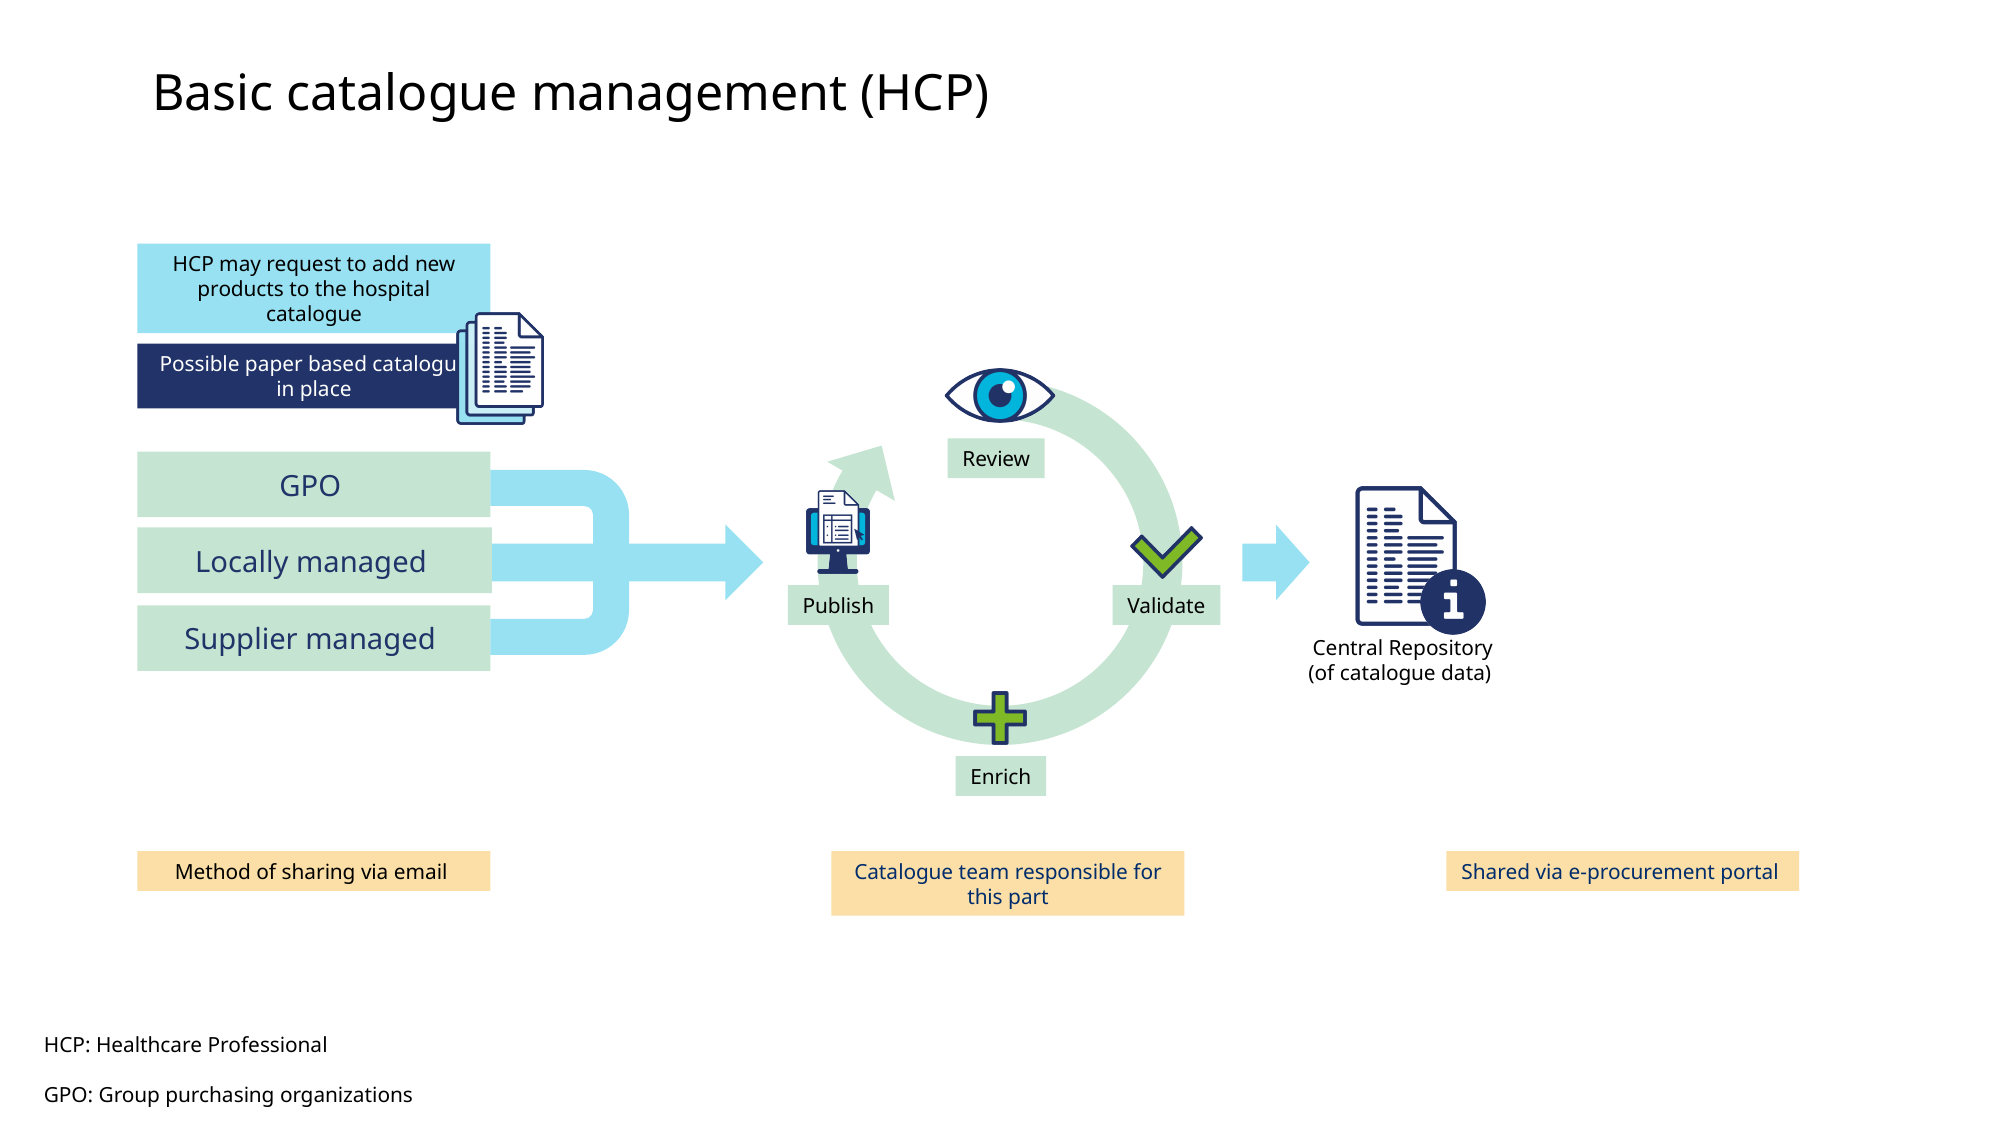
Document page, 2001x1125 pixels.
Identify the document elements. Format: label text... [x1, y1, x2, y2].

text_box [952, 691, 1049, 797]
text_box Shared via e-procurement portal [1446, 851, 1800, 891]
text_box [943, 368, 1056, 479]
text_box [137, 312, 544, 425]
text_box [29, 451, 561, 1115]
text_box HCP may request to add new products to the hospital catalogue [137, 243, 491, 312]
title Basic catalogue management (HCP) [137, 59, 1863, 202]
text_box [785, 490, 891, 626]
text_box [817, 380, 1185, 917]
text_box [490, 469, 764, 655]
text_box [1242, 486, 1520, 693]
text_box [1108, 526, 1225, 626]
